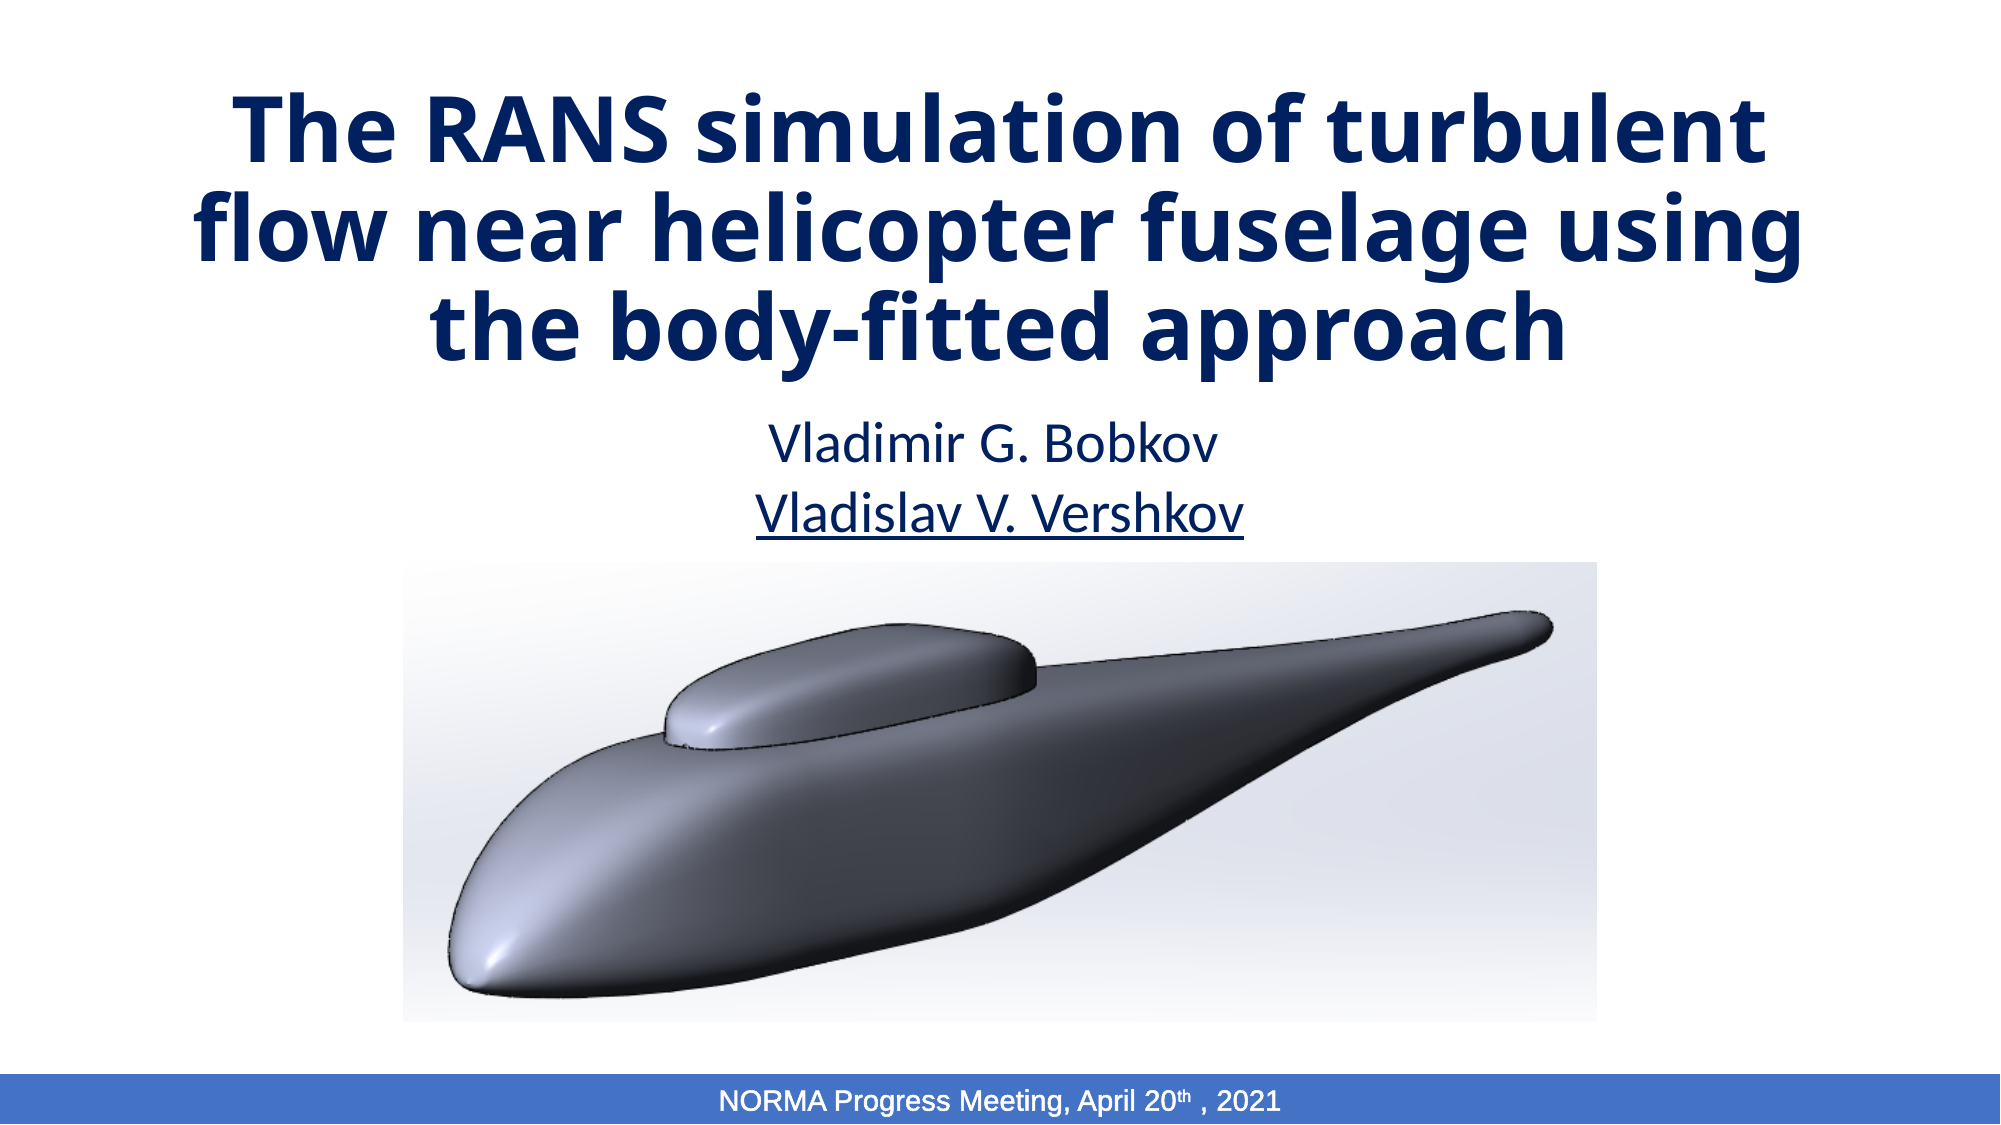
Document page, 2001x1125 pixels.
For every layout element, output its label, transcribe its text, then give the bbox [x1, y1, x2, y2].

picture [403, 562, 1597, 1022]
text_box NORMA Progress Meeting, April 20th , 2021 [0, 1074, 2000, 1124]
title The RANS simulation of turbulent flow near helicopter fuselage using the body-fitted approach [174, 28, 1826, 388]
text_box Vladimir G. Bobkov Vladislav V. Vershkov [740, 396, 1260, 552]
